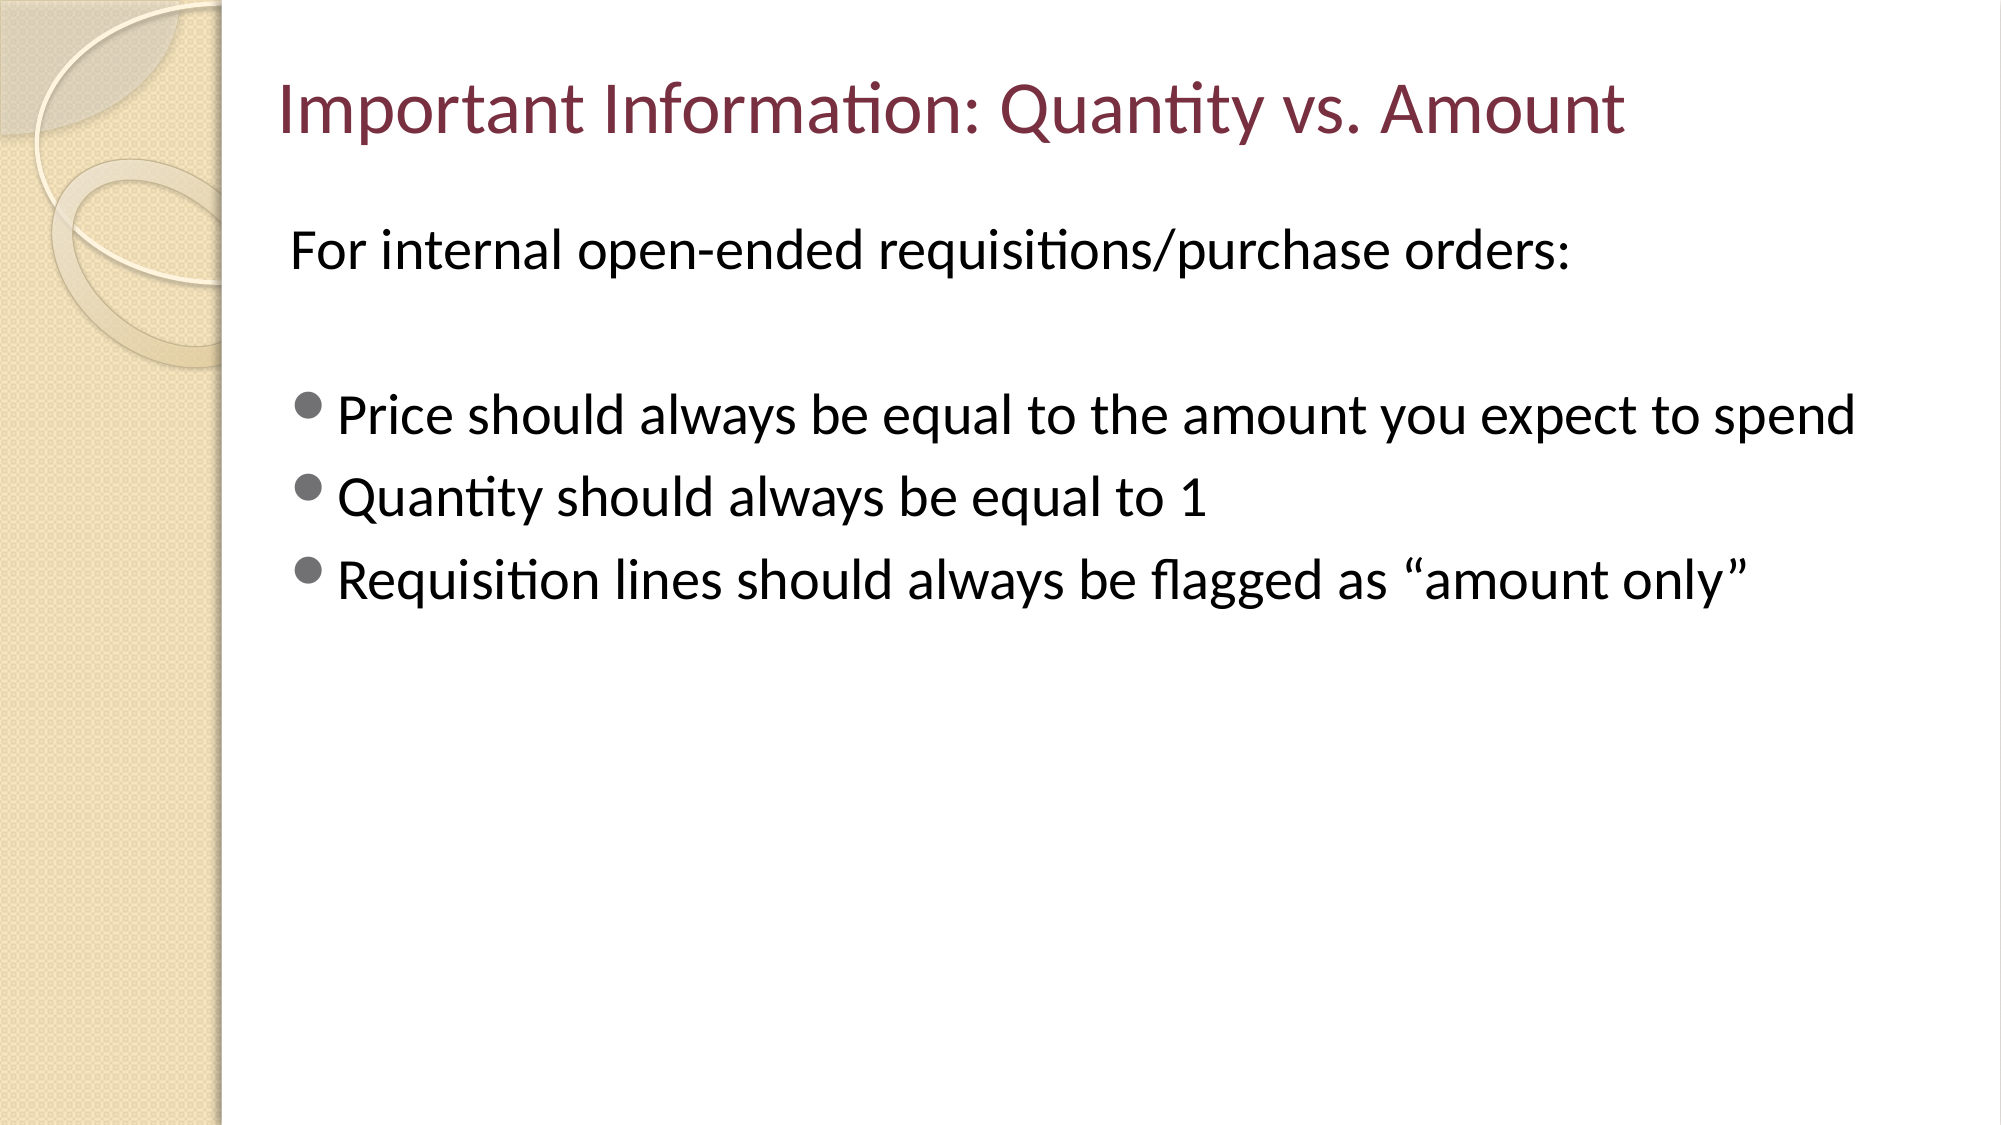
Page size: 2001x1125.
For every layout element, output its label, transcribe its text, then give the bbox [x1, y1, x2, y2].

title Important Information: Quantity vs. Amount [262, 45, 1954, 163]
list For internal open-ended requisitions/purchase orders: Price should always be equal to the amount you expect to spend Quantity should always be equal to 1 Requisition lines should always be flagged as “amount only” [262, 204, 1954, 1088]
